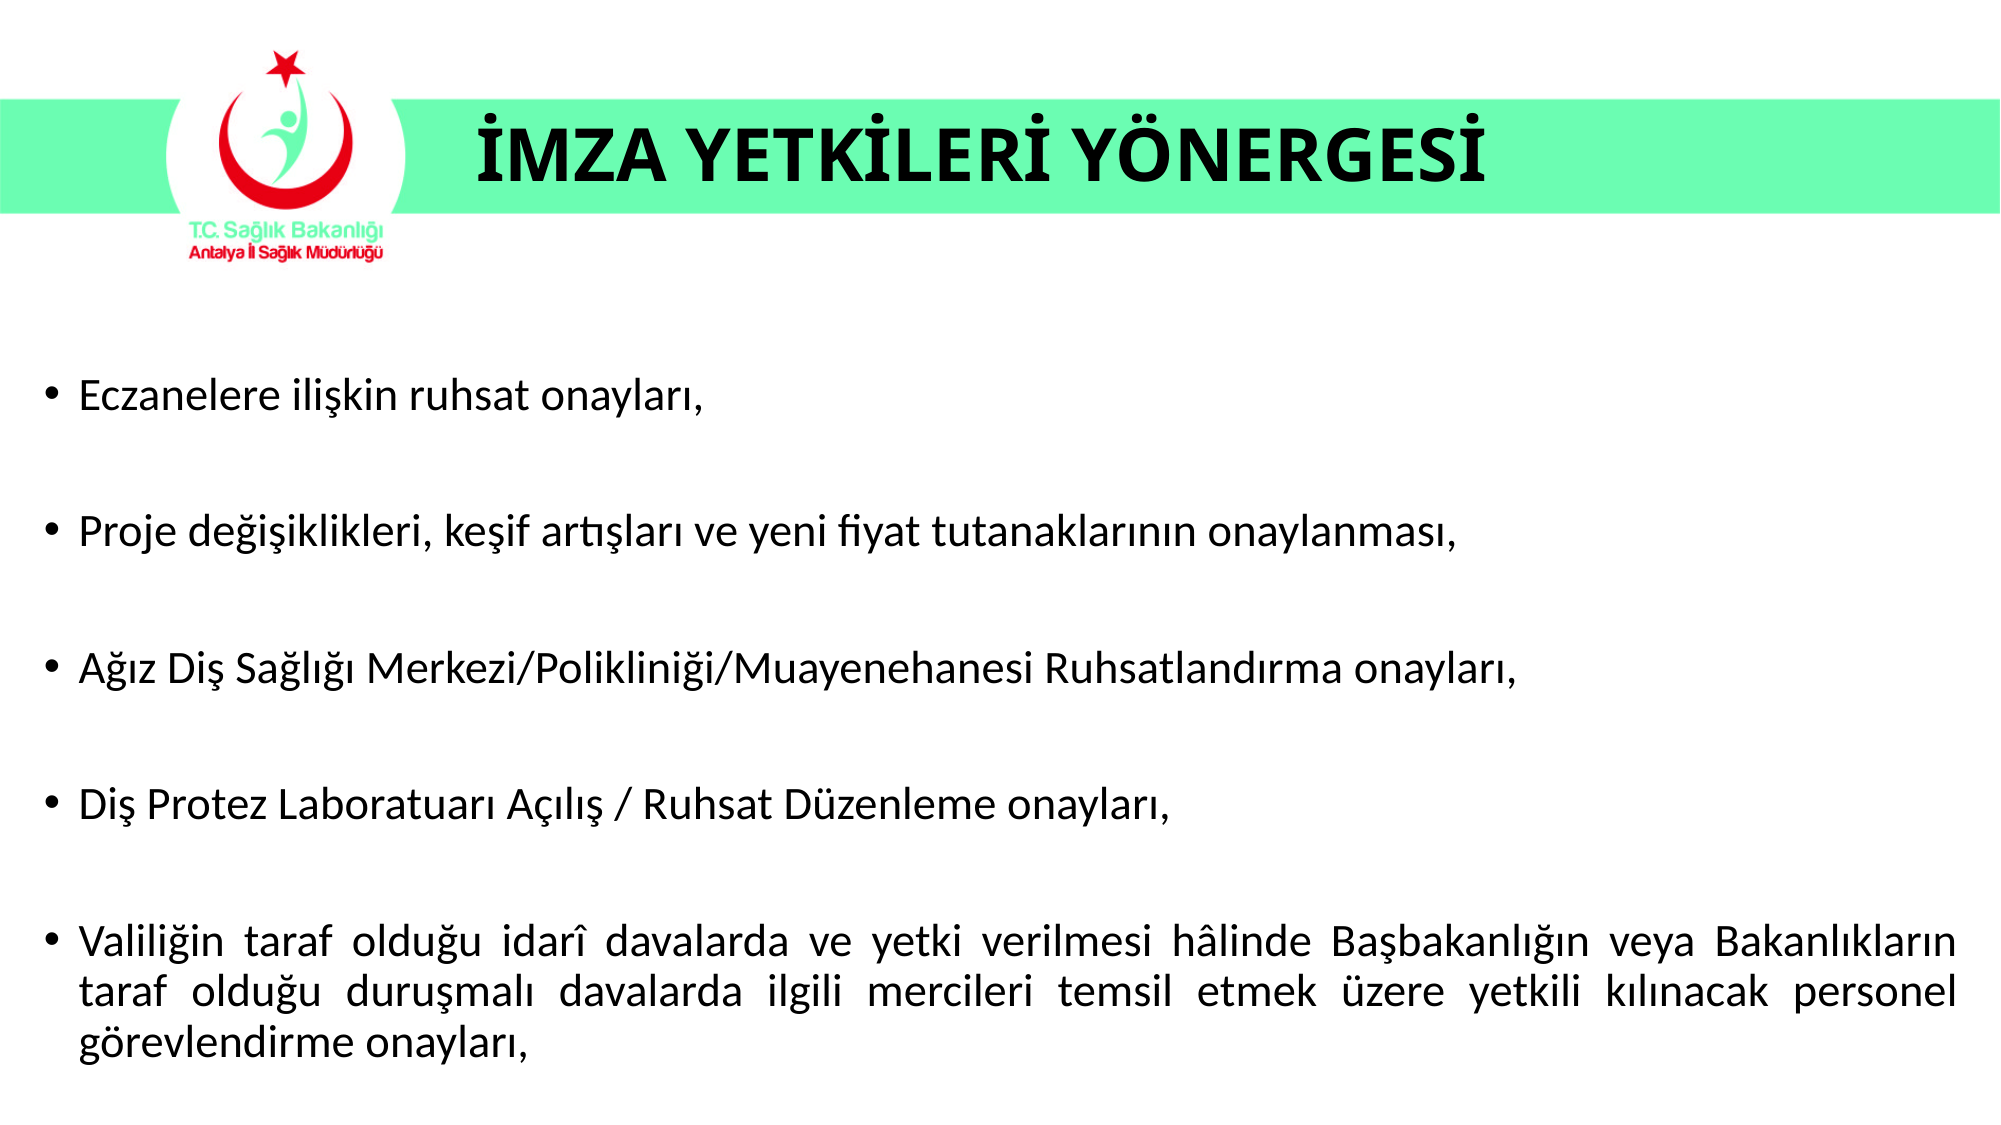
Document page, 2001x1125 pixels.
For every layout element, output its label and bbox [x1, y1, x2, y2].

list [0, 0, 2000, 1125]
